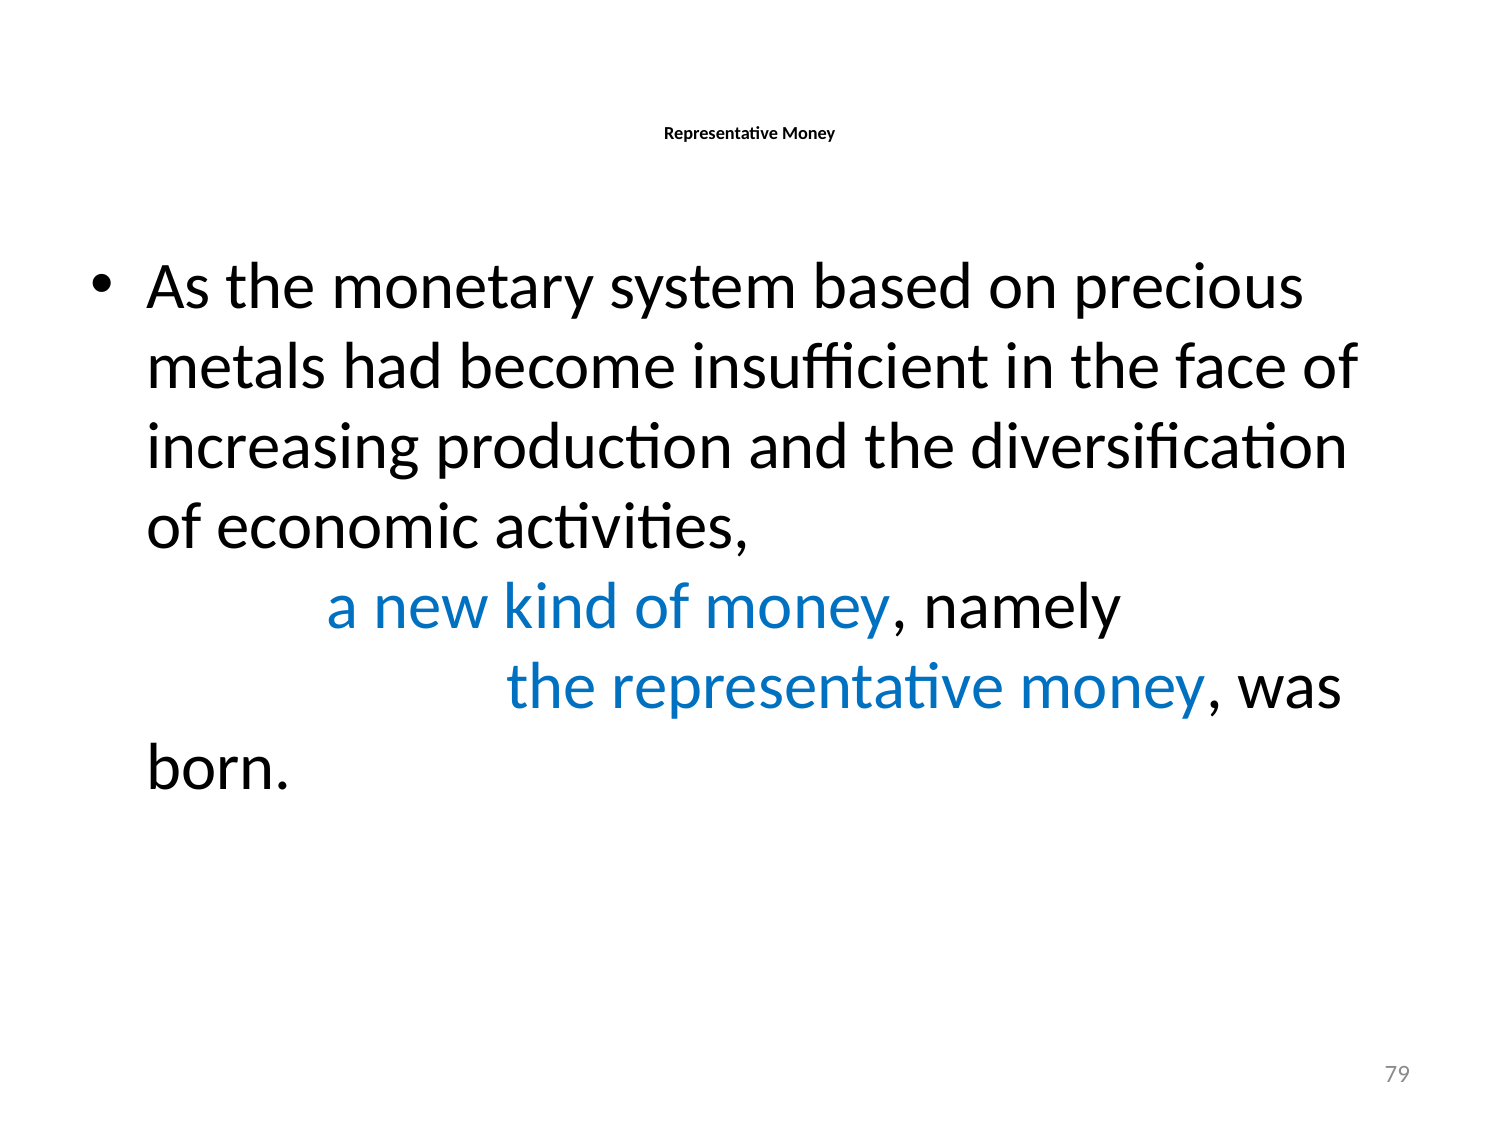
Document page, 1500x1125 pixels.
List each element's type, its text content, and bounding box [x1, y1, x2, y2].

title Representative Money [75, 45, 1425, 220]
slide_number 79 [1074, 1042, 1425, 1103]
list As the monetary system based on precious metals had become insufficient in the face of increasing production and the diversification of economic activities, a new kind of money, namely the representative money, was born. [75, 234, 1425, 1125]
